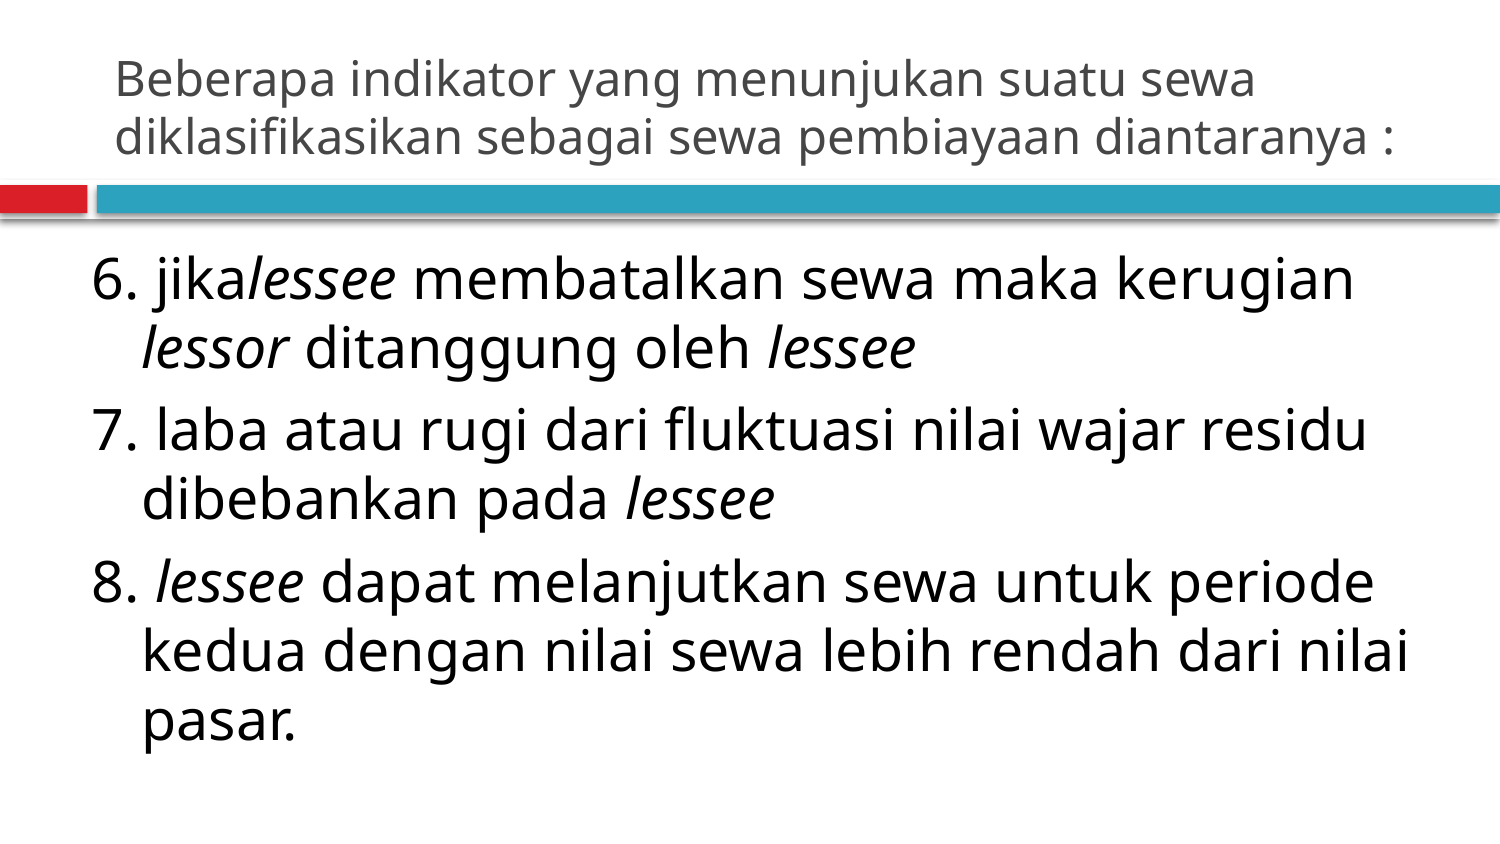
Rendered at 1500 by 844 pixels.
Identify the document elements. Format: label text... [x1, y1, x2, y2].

list 6. jikalessee membatalkan sewa maka kerugian lessor ditanggung oleh lessee 7. laba atau rugi dari fluktuasi nilai wajar residu dibebankan pada lessee 8. lessee dapat melanjutkan sewa untuk periode kedua dengan nilai sewa lebih rendah dari nilai pasar. [76, 234, 1438, 760]
title Beberapa indikator yang menunjukan suatu sewa diklasifikasikan sebagai sewa pembiayaan diantaranya : [100, 32, 1426, 172]
